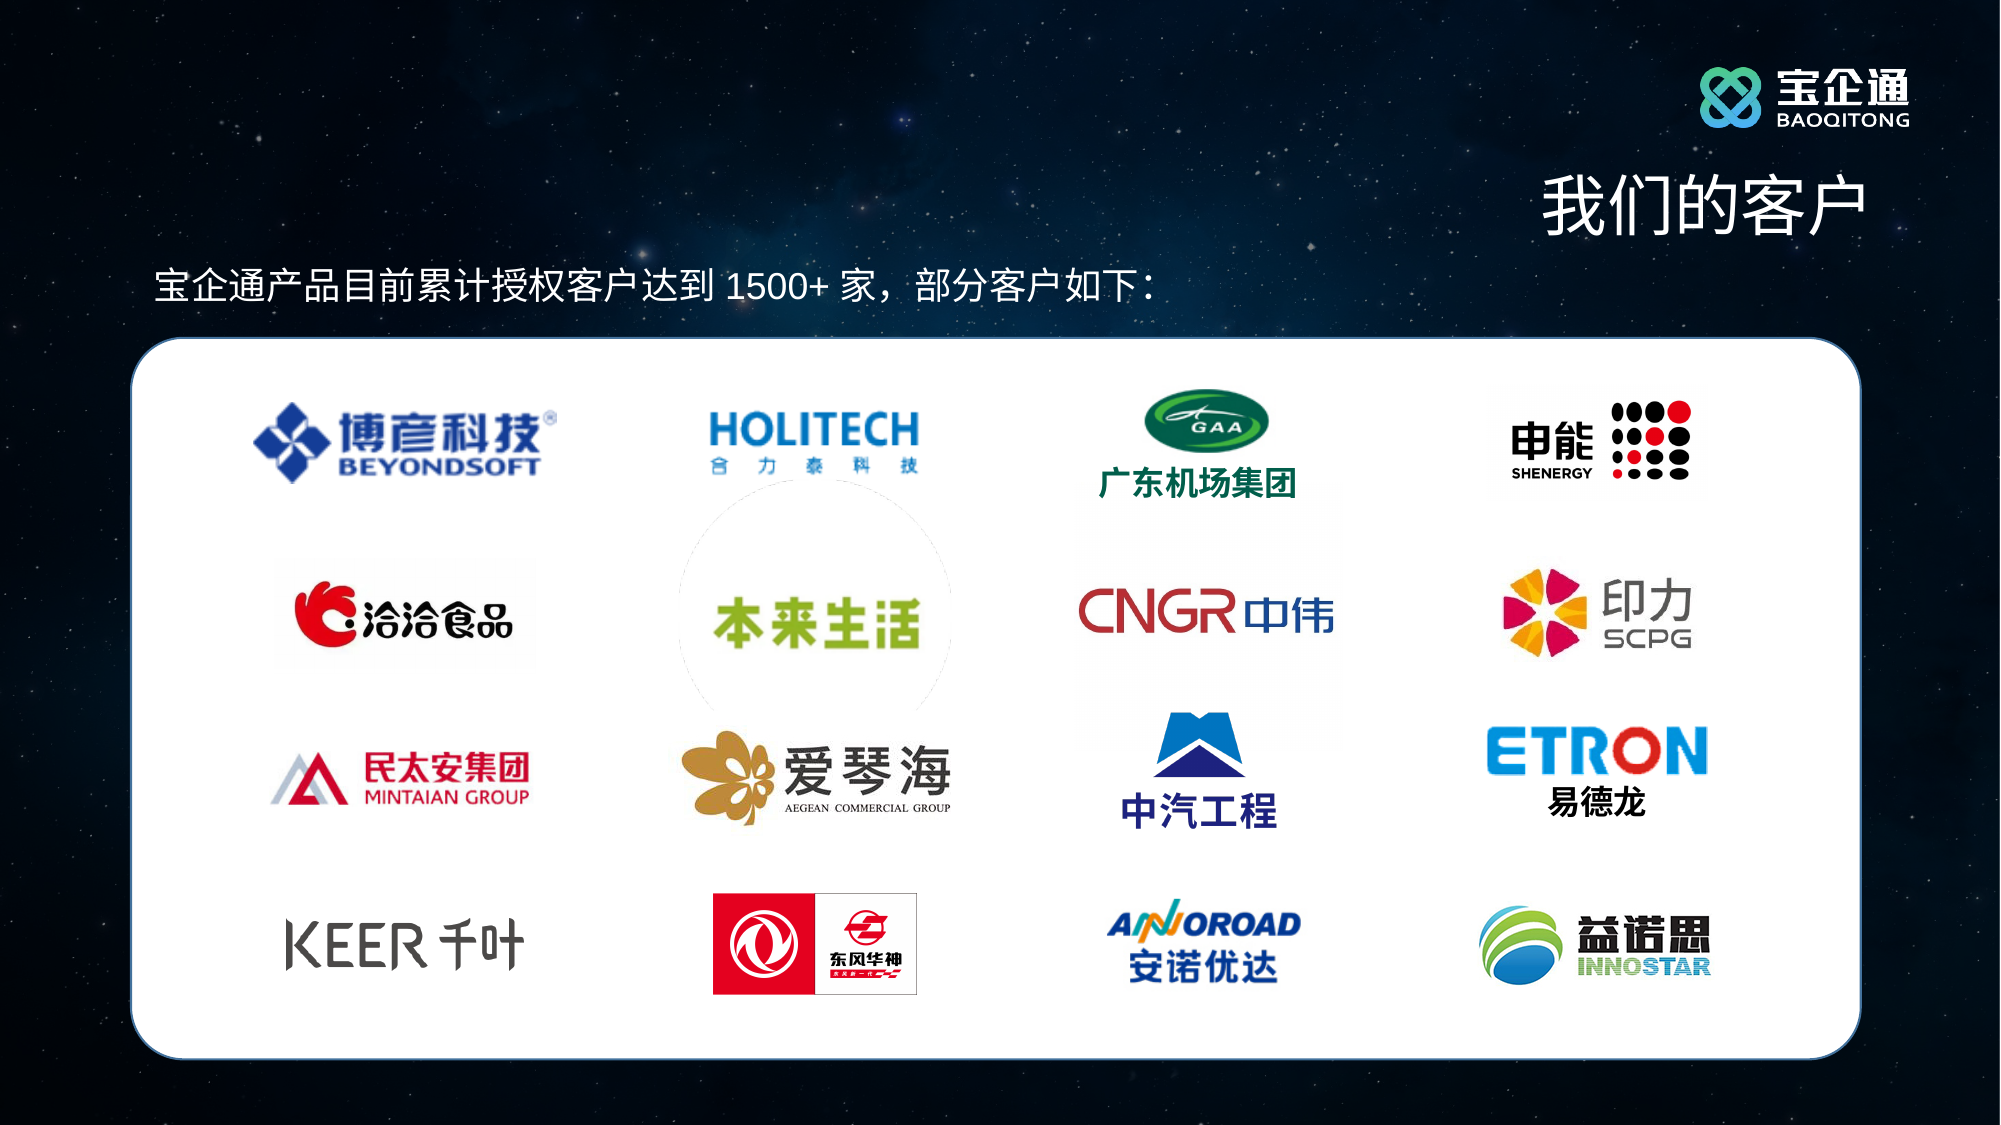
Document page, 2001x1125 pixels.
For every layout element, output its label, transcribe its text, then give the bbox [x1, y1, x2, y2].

text_box 我们的客户 [751, 156, 1890, 252]
text_box 宝企通产品目前累计授权客户达到1500+家，部分客户如下： [60, 232, 1227, 315]
text_box [129, 336, 1862, 1061]
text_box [1083, 375, 1567, 511]
picture [0, 0, 2000, 1125]
text_box 易德龙 [1532, 776, 1662, 829]
